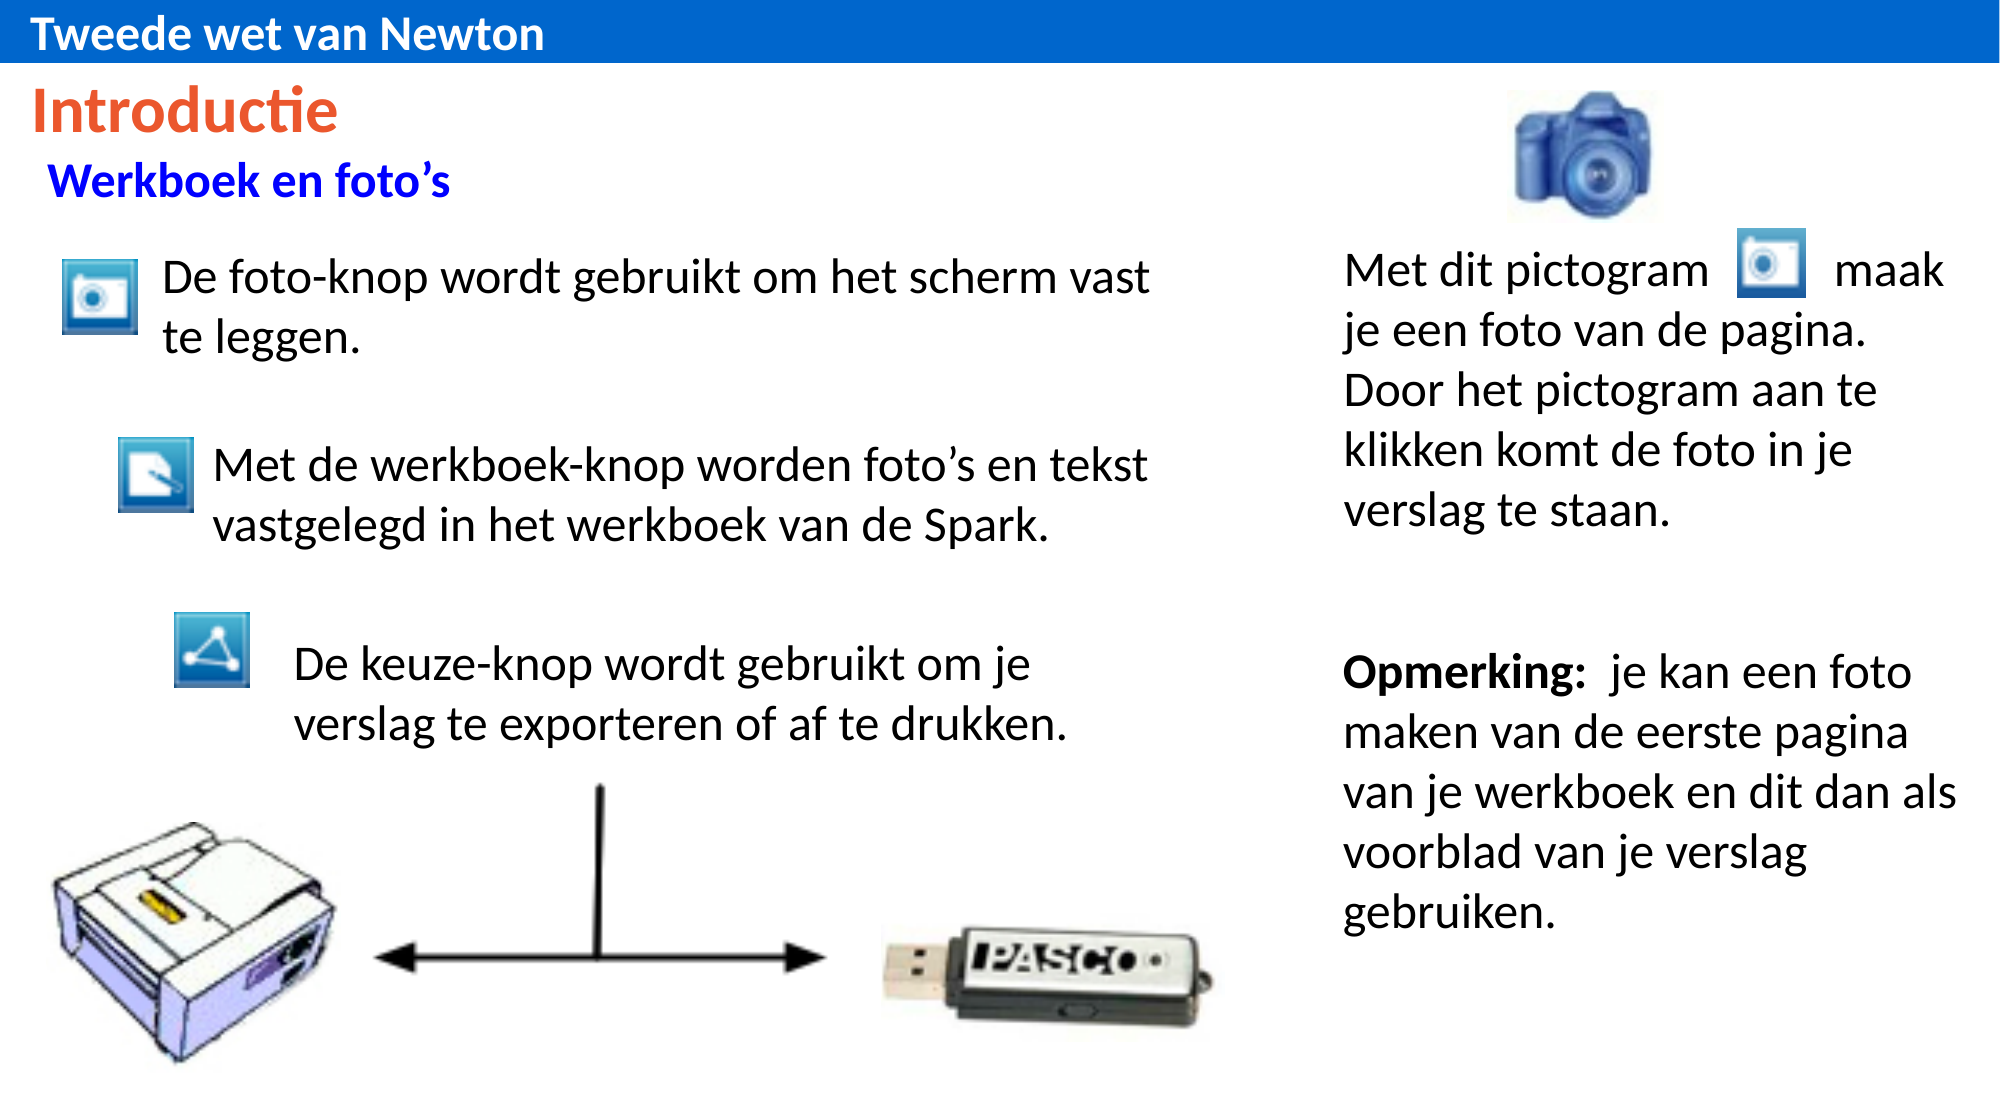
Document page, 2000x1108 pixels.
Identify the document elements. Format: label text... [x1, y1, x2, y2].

text_box Werkboek en foto’s [2, 147, 452, 208]
picture [1736, 228, 1807, 298]
text_box De foto-knop wordt gebruikt om het scherm vast te leggen. [162, 240, 1153, 366]
picture [362, 775, 1225, 1042]
picture [46, 822, 341, 1076]
picture [62, 259, 138, 335]
picture [118, 437, 194, 514]
text_box Met dit pictogram maak je een foto van de pagina. Door het pictogram aan te klikken komt de foto in je verslag te staan. [1331, 236, 1950, 537]
picture [174, 612, 251, 689]
text_box Met de werkboek-knop worden foto’s en tekst vastgelegd in het werkboek van de Spark. [212, 428, 1250, 554]
text_box Introductie [1, 65, 339, 146]
text_box De keuze-knop wordt gebruikt om je verslag te exporteren of af te drukken. [293, 628, 1138, 754]
picture [1507, 90, 1665, 223]
text_box Opmerking: je kan een foto maken van de eerste pagina van je werkboek en dit dan als voorblad van je verslag gebruiken. [1330, 638, 1991, 1107]
